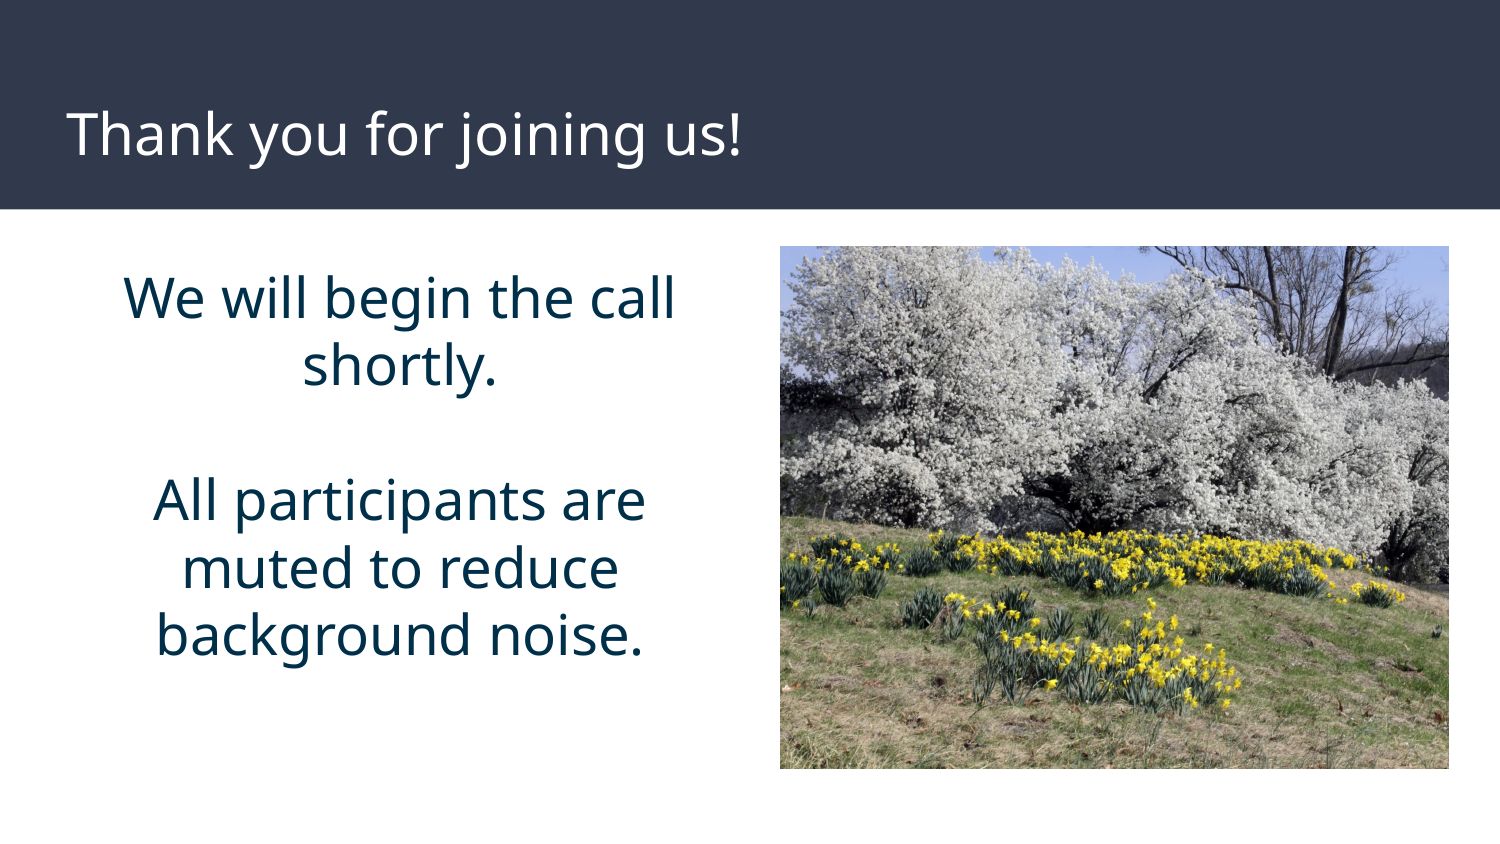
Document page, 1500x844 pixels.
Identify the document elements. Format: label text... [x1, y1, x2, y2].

picture [780, 246, 1450, 769]
list We will begin the call shortly. All participants are muted to reduce background noise. [51, 247, 750, 752]
title Thank you for joining us! [51, 82, 1449, 185]
